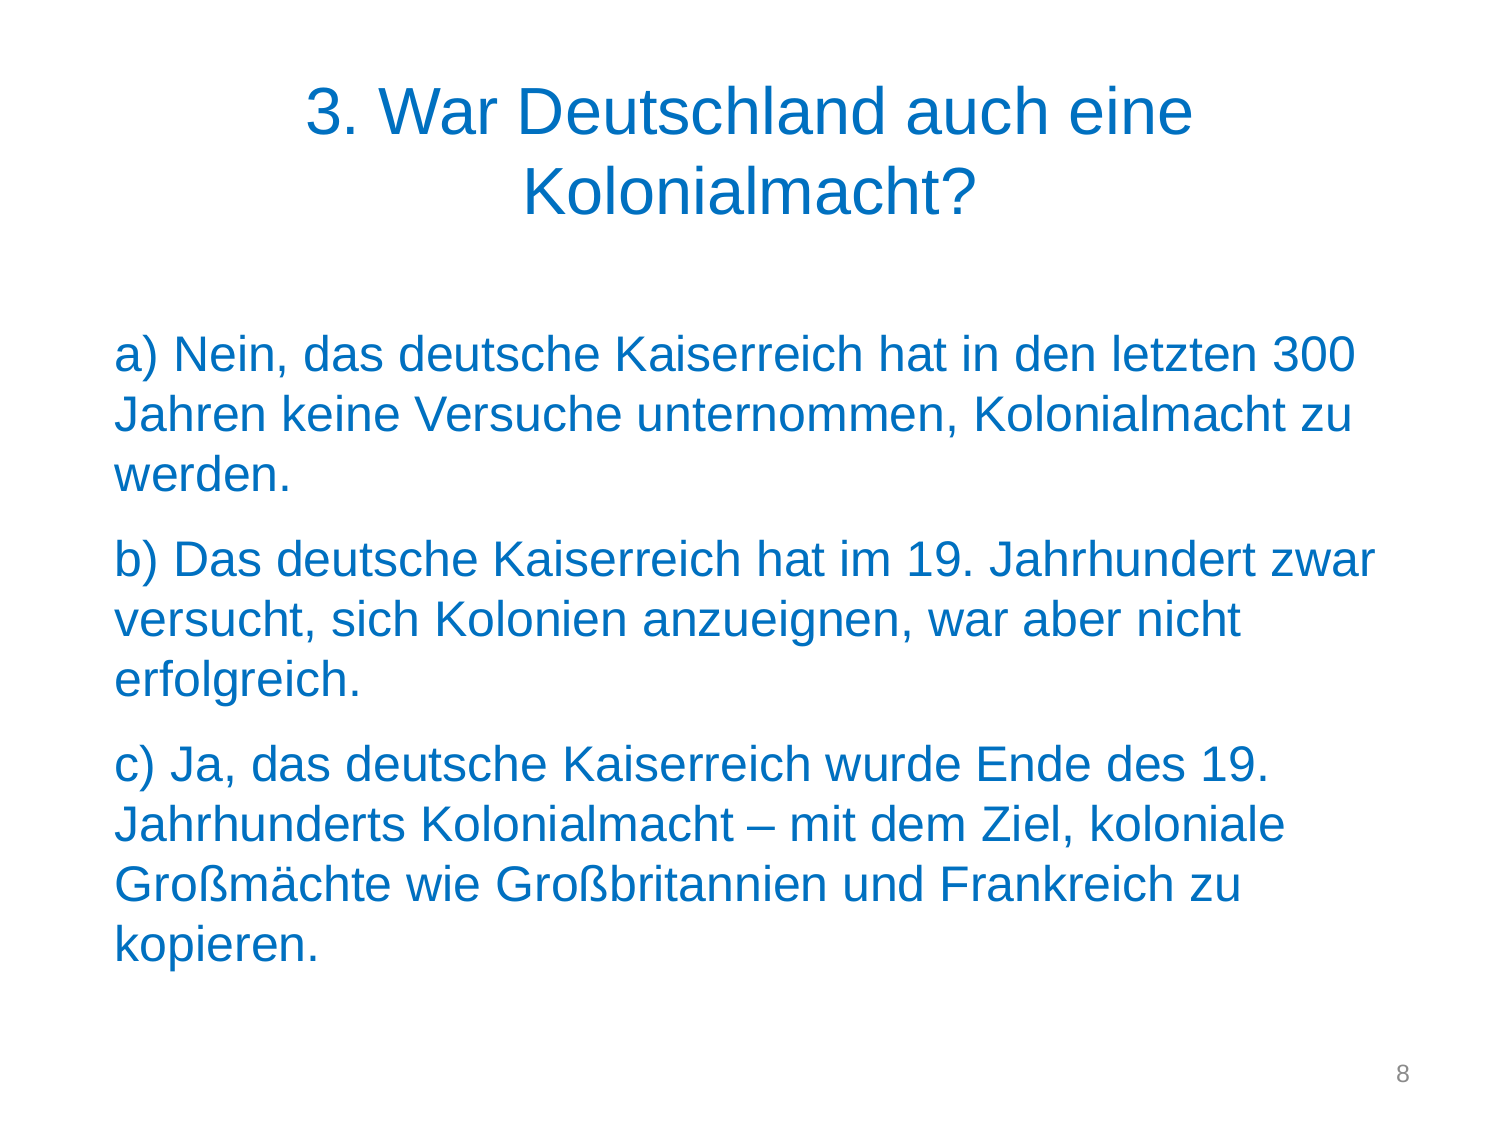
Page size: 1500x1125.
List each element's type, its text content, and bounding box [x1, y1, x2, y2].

text_box a) Nein, das deutsche Kaiserreich hat in den letzten 300 Jahren keine Versuche unternommen, Kolonialmacht zu werden. b) Das deutsche Kaiserreich hat im 19. Jahrhundert zwar versucht, sich Kolonien anzueignen, war aber nicht erfolgreich. c) Ja, das deutsche Kaiserreich wurde Ende des 19. Jahrhunderts Kolonialmacht – mit dem Ziel, koloniale Großmächte wie Großbritannien und Frankreich zu kopieren. [100, 314, 1425, 980]
slide_number 8 [1074, 1042, 1425, 1103]
title 3. War Deutschland auch eine Kolonialmacht? [75, 54, 1425, 322]
